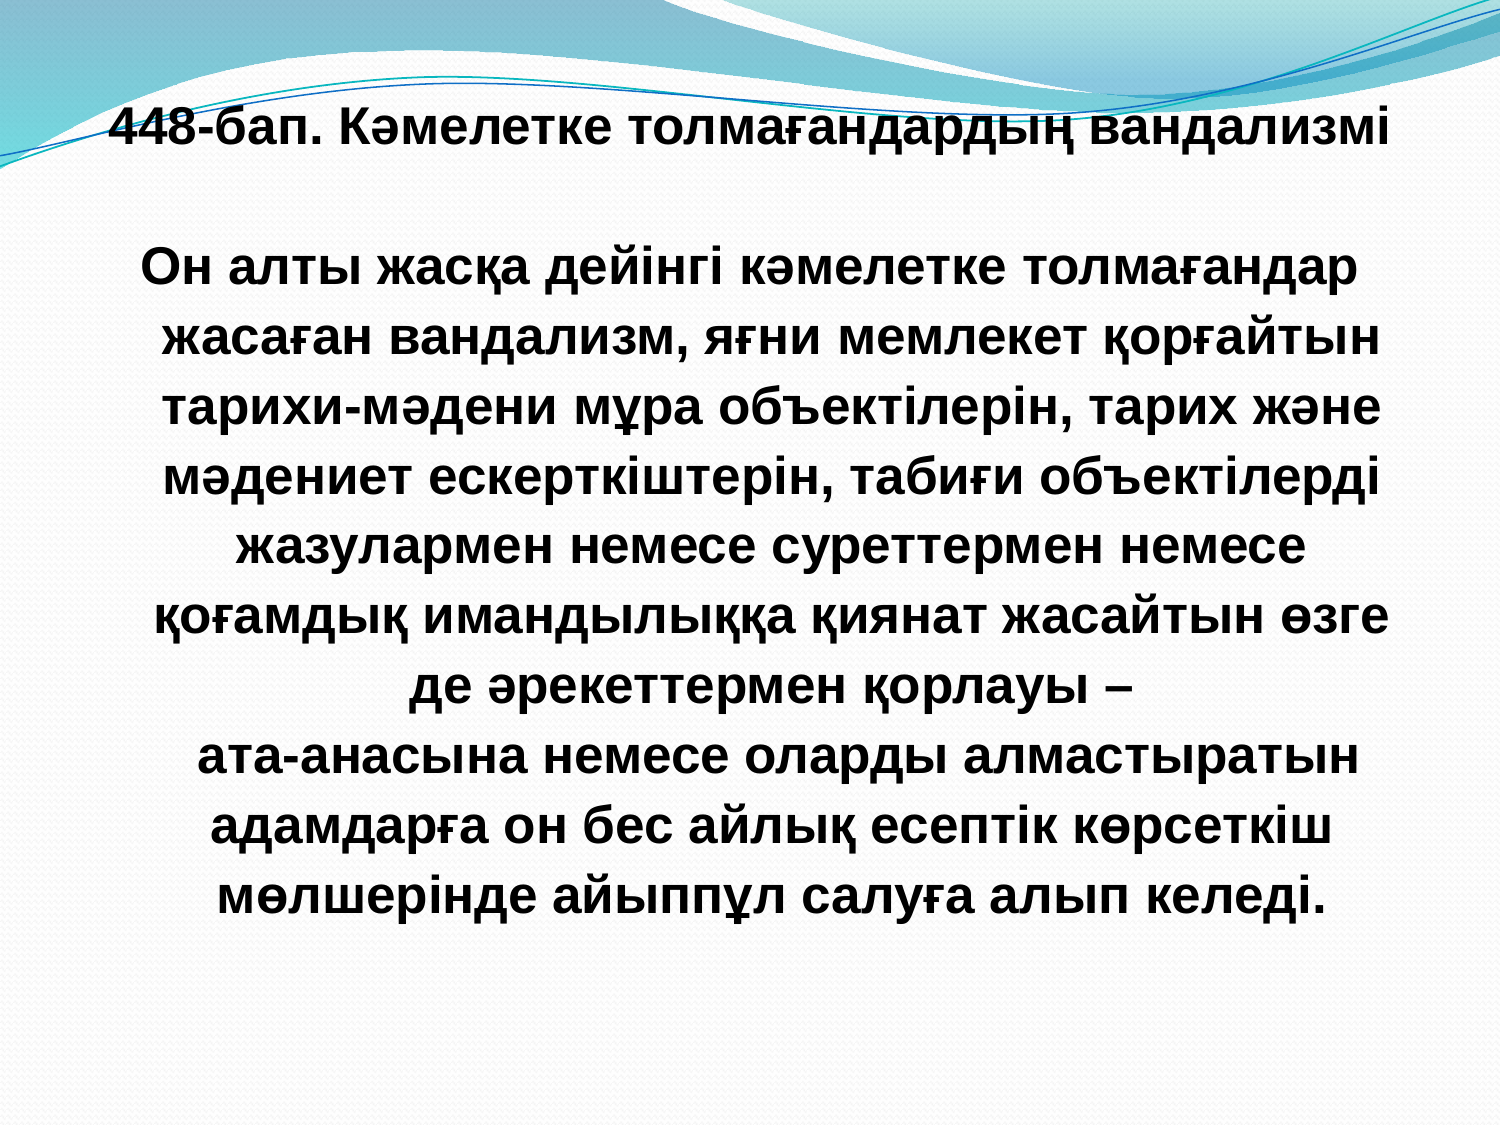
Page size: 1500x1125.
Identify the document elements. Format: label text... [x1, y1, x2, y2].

list 448-бап. Кәмелетке толмағандардың вандализмі Он алты жасқа дейінгі кәмелетке толмағандар жасаған вандализм, яғни мемлекет қорғайтын тарихи-мәдени мұра объектілерін, тарих және мәдениет ескерткіштерін, табиғи объектілерді жазулармен немесе суреттермен немесе қоғамдық имандылыққа қиянат жасайтын өзге де әрекеттермен қорлауы – ата-анасына немесе оларды алмастыратын адамдарға он бес айлық есептiк көрсеткiш мөлшерiнде айыппұл салуға алып келеді. [75, 78, 1425, 1038]
